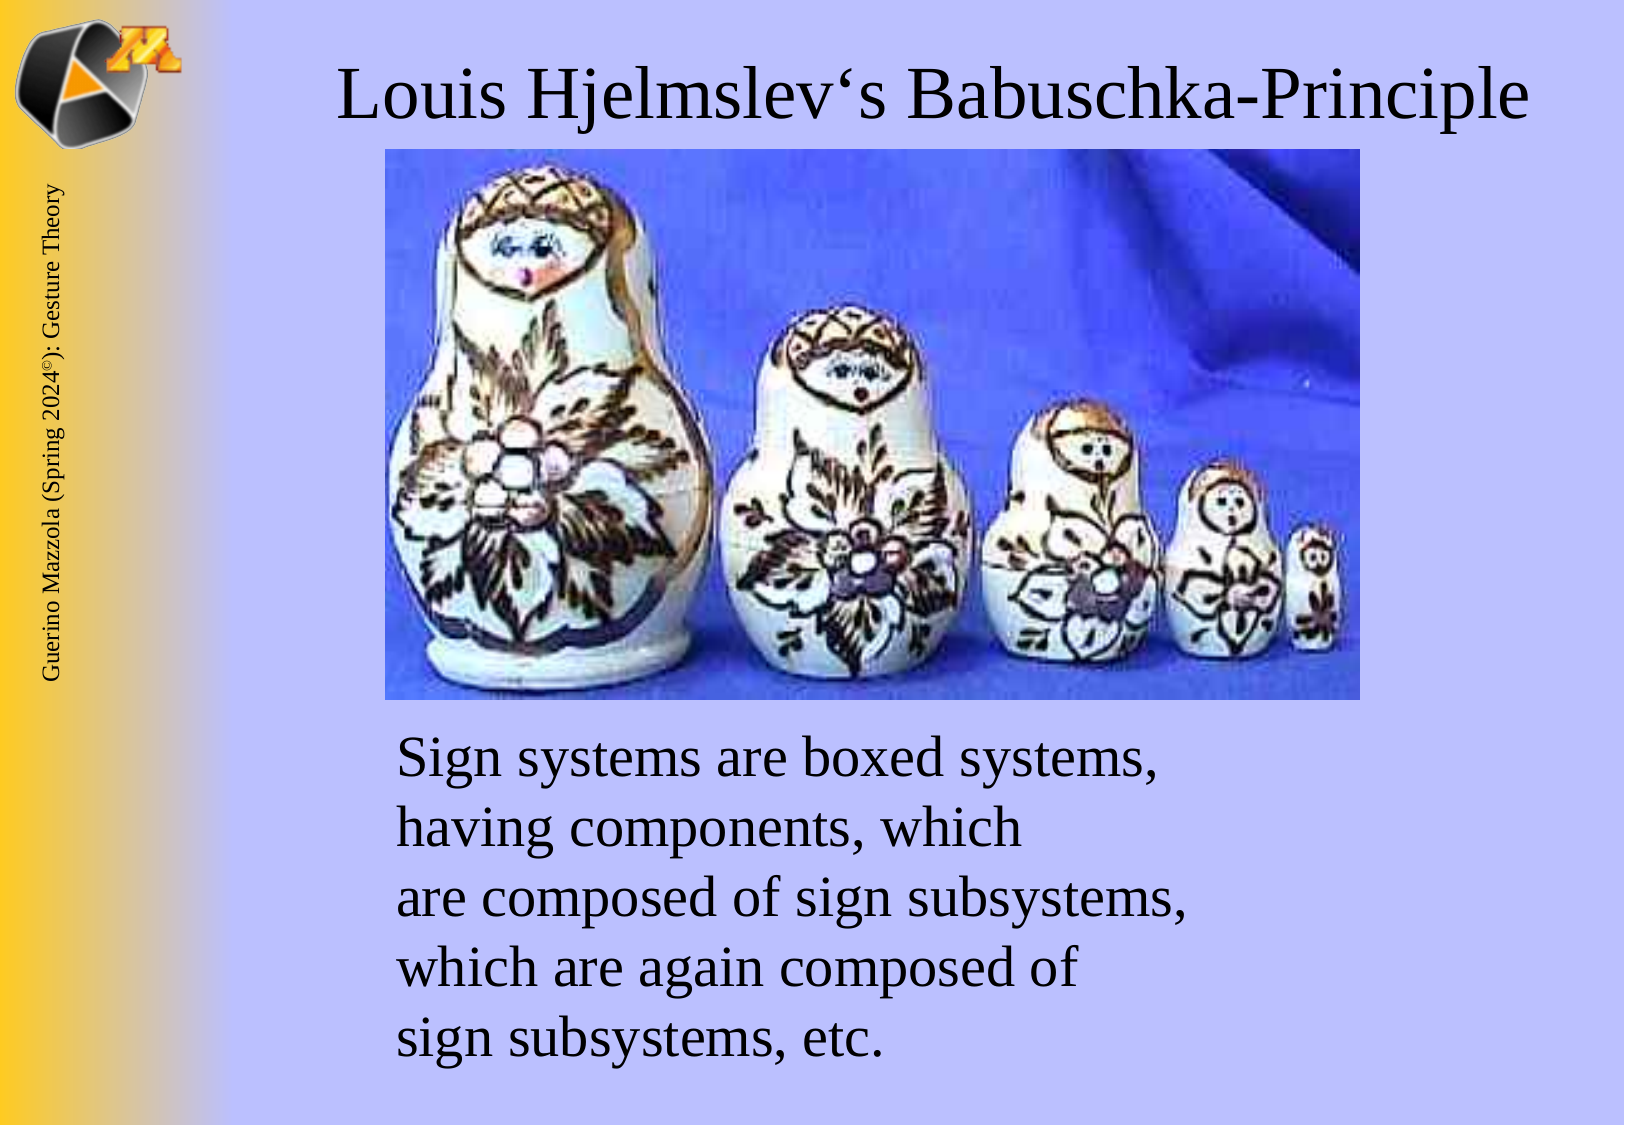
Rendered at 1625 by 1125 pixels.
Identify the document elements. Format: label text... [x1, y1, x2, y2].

picture [12, 18, 197, 149]
picture [385, 149, 1361, 700]
text_box Sign systems are boxed systems, having components, which are composed of sign subsystems, which are again composed of sign subsystems, etc. [381, 710, 1218, 1076]
text_box Louis Hjelmslev‘s Babuschka-Principle [322, 36, 1547, 141]
